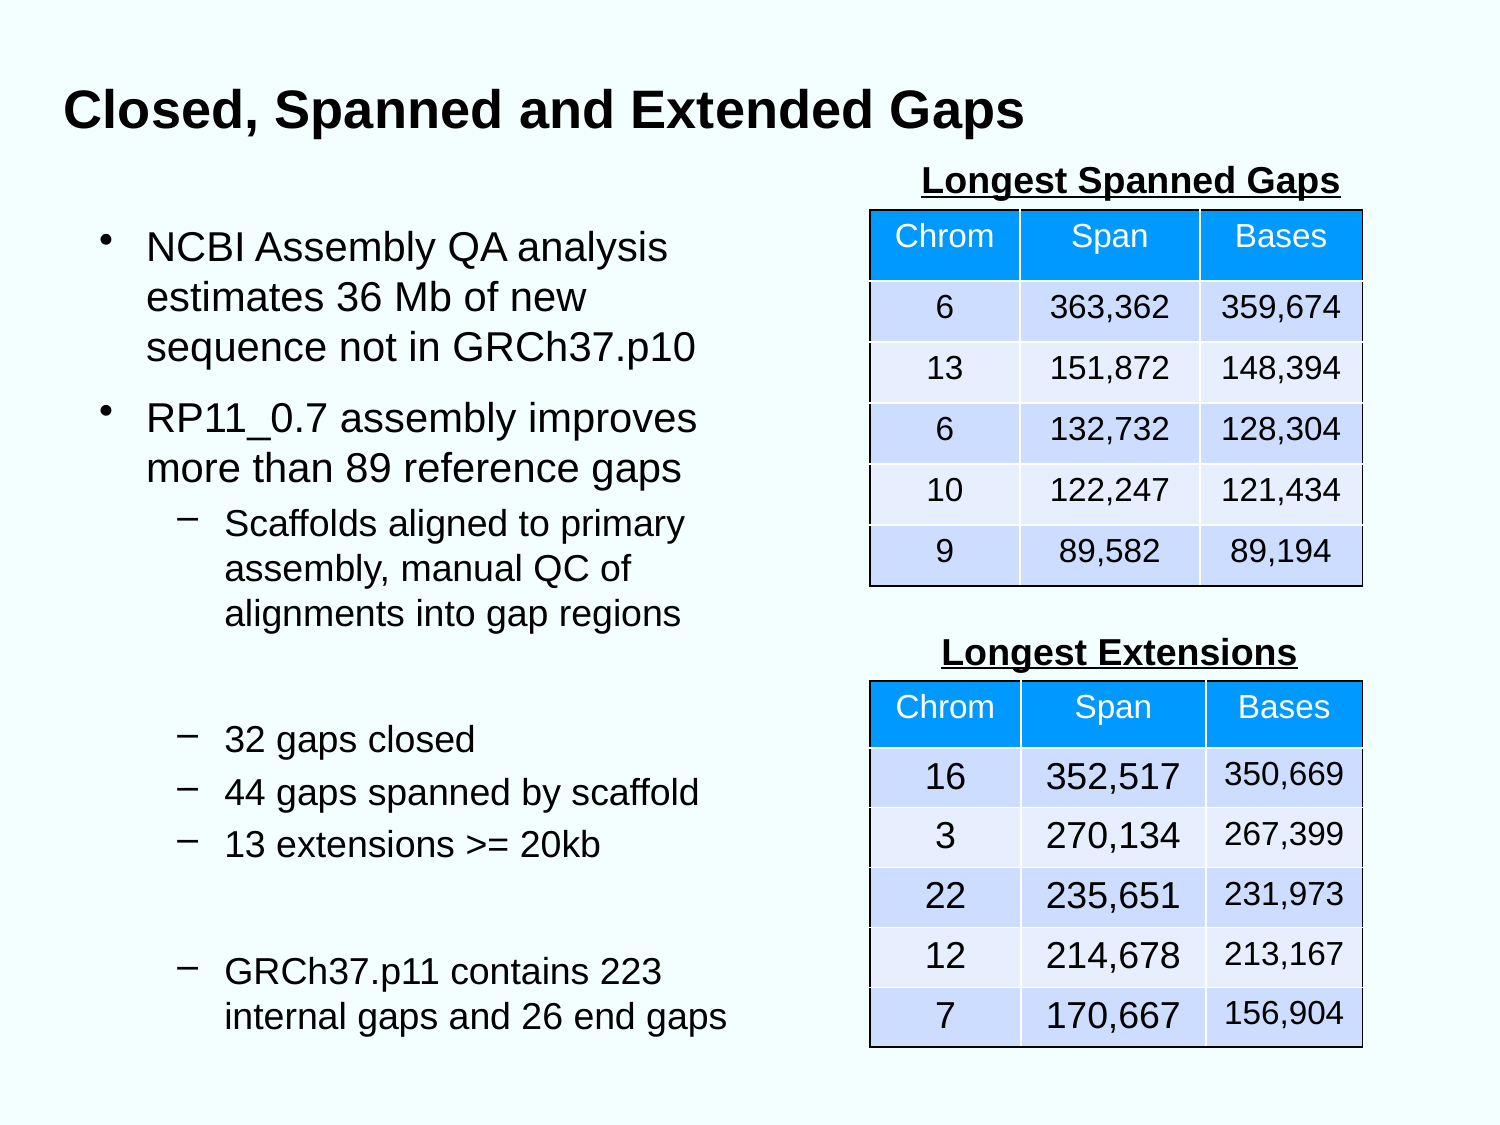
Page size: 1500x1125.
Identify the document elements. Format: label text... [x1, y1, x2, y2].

table_cell 128,304 [1201, 404, 1362, 463]
list NCBI Assembly QA analysis estimates 36 Mb of new sequence not in GRCh37.p10 RP11_0.7 assembly improves more than 89 reference gaps Scaffolds aligned to primary assembly, manual QC of alignments into gap regions 32 gaps closed 44 gaps spanned by scaffold 13 extensions >= 20kb GRCh37.p11 contains 223 internal gaps and 26 end gaps [99, 220, 772, 964]
table_cell 22 [871, 868, 1020, 927]
table_cell 267,399 [1207, 808, 1362, 867]
table_header Chrom [871, 682, 1020, 747]
text_box Longest Extensions [926, 620, 1313, 680]
table_cell 10 [871, 465, 1019, 524]
table_header Span [1021, 211, 1199, 280]
table_cell 270,134 [1022, 808, 1205, 867]
table_cell 359,674 [1201, 282, 1362, 341]
table_cell 132,732 [1021, 404, 1199, 463]
table_cell 121,434 [1201, 465, 1362, 524]
table_cell 350,669 [1207, 749, 1362, 807]
table_header Bases [1207, 682, 1362, 747]
table_cell 156,904 [1207, 988, 1362, 1046]
table_cell 16 [871, 749, 1020, 807]
table_cell 3 [871, 808, 1020, 867]
table_cell 235,651 [1022, 868, 1205, 927]
text_box Longest Spanned Gaps [906, 148, 1356, 209]
table_cell 89,582 [1021, 526, 1199, 585]
table_cell 7 [871, 988, 1020, 1046]
table_cell 231,973 [1207, 868, 1362, 927]
table_header Bases [1201, 211, 1362, 280]
table_cell 214,678 [1022, 928, 1205, 987]
table_cell 6 [871, 282, 1019, 341]
table_cell 170,667 [1022, 988, 1205, 1046]
table_header Chrom [871, 211, 1019, 280]
table_cell 151,872 [1021, 343, 1199, 402]
table_cell 9 [871, 526, 1019, 585]
table_cell 148,394 [1201, 343, 1362, 402]
title Closed, Spanned and Extended Gaps [63, 74, 1250, 290]
table_cell 213,167 [1207, 928, 1362, 987]
table_header Span [1022, 682, 1205, 747]
table_cell 12 [871, 928, 1020, 987]
table_cell 352,517 [1022, 749, 1205, 807]
table_cell 122,247 [1021, 465, 1199, 524]
table_cell 89,194 [1201, 526, 1362, 585]
table_cell 13 [871, 343, 1019, 402]
table_cell 6 [871, 404, 1019, 463]
table_cell 363,362 [1021, 282, 1199, 341]
